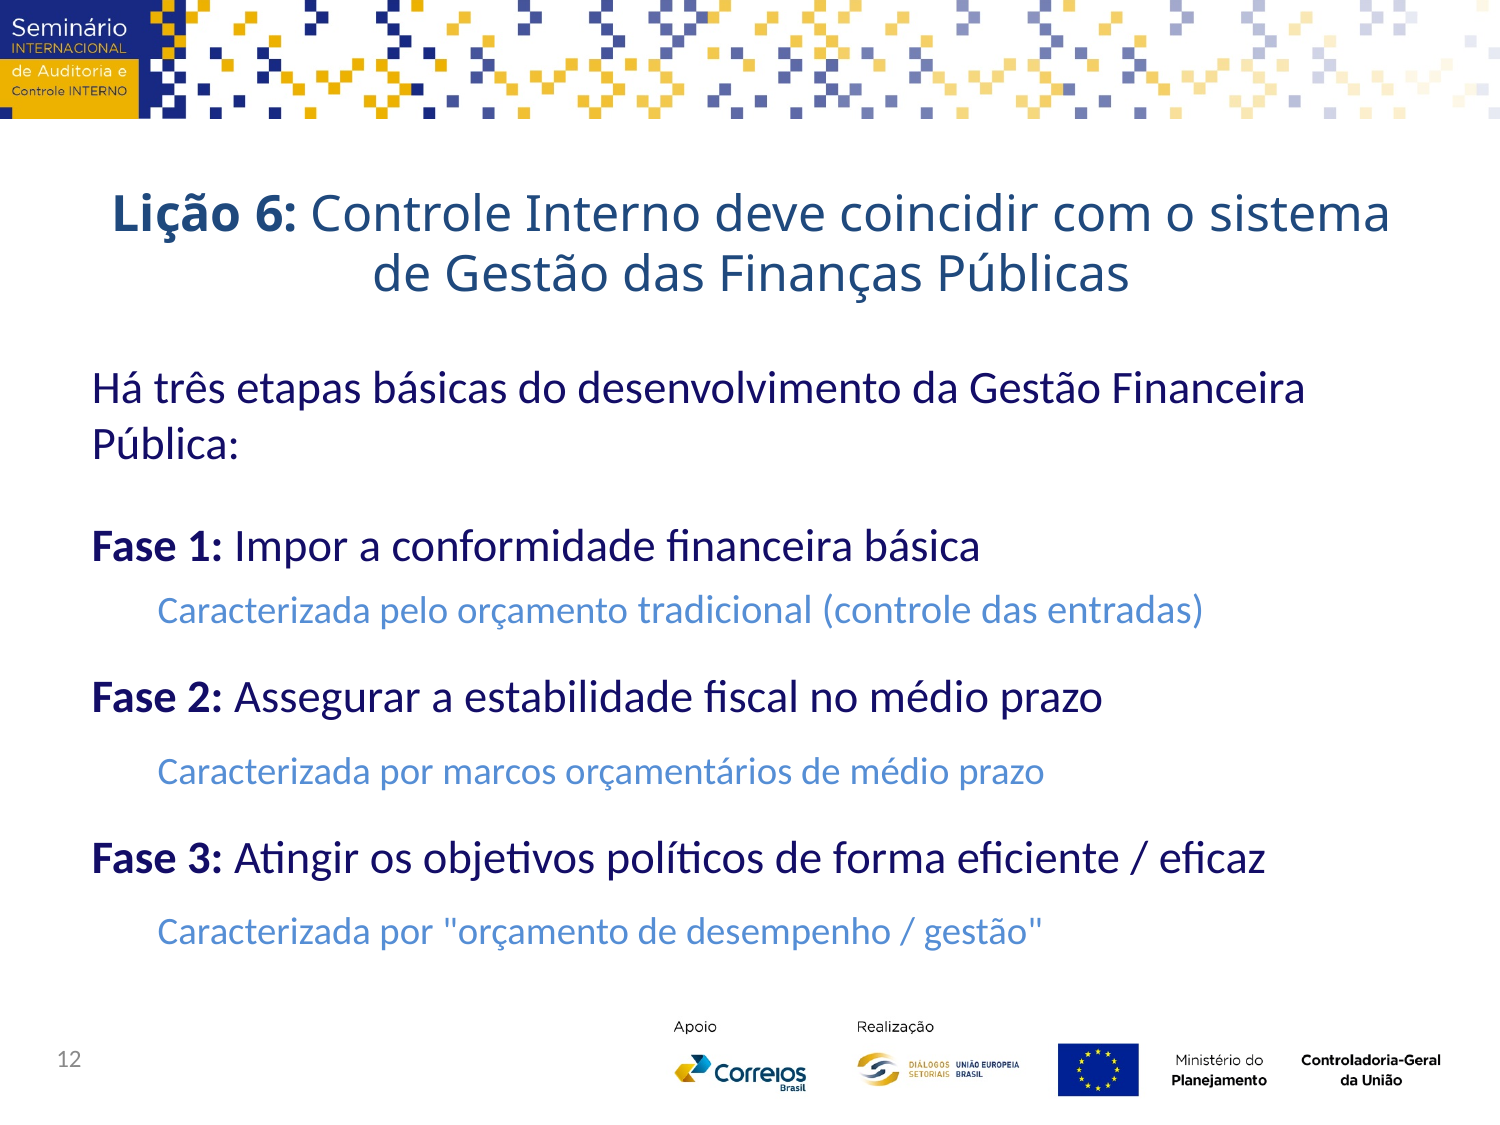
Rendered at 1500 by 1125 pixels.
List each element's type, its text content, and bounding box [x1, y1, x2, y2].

slide_number 12 [41, 1027, 392, 1088]
title Lição 6: Controle Interno deve coincidir com o sistema de Gestão das Finanças Públicas [76, 184, 1427, 298]
picture [655, 999, 1447, 1116]
picture [0, 0, 1500, 119]
list Há três etapas básicas do desenvolvimento da Gestão Financeira Pública: Fase 1: Impor a conformidade financeira básica Caracterizada pelo orçamento tradicional (controle das entradas) Fase 2: Assegurar a estabilidade fiscal no médio prazo Caracterizada por marcos orçamentários de médio prazo Fase 3: Atingir os objetivos políticos de forma eficiente / eficaz Caracterizada por "orçamento de desempenho / gestão" [76, 350, 1427, 965]
